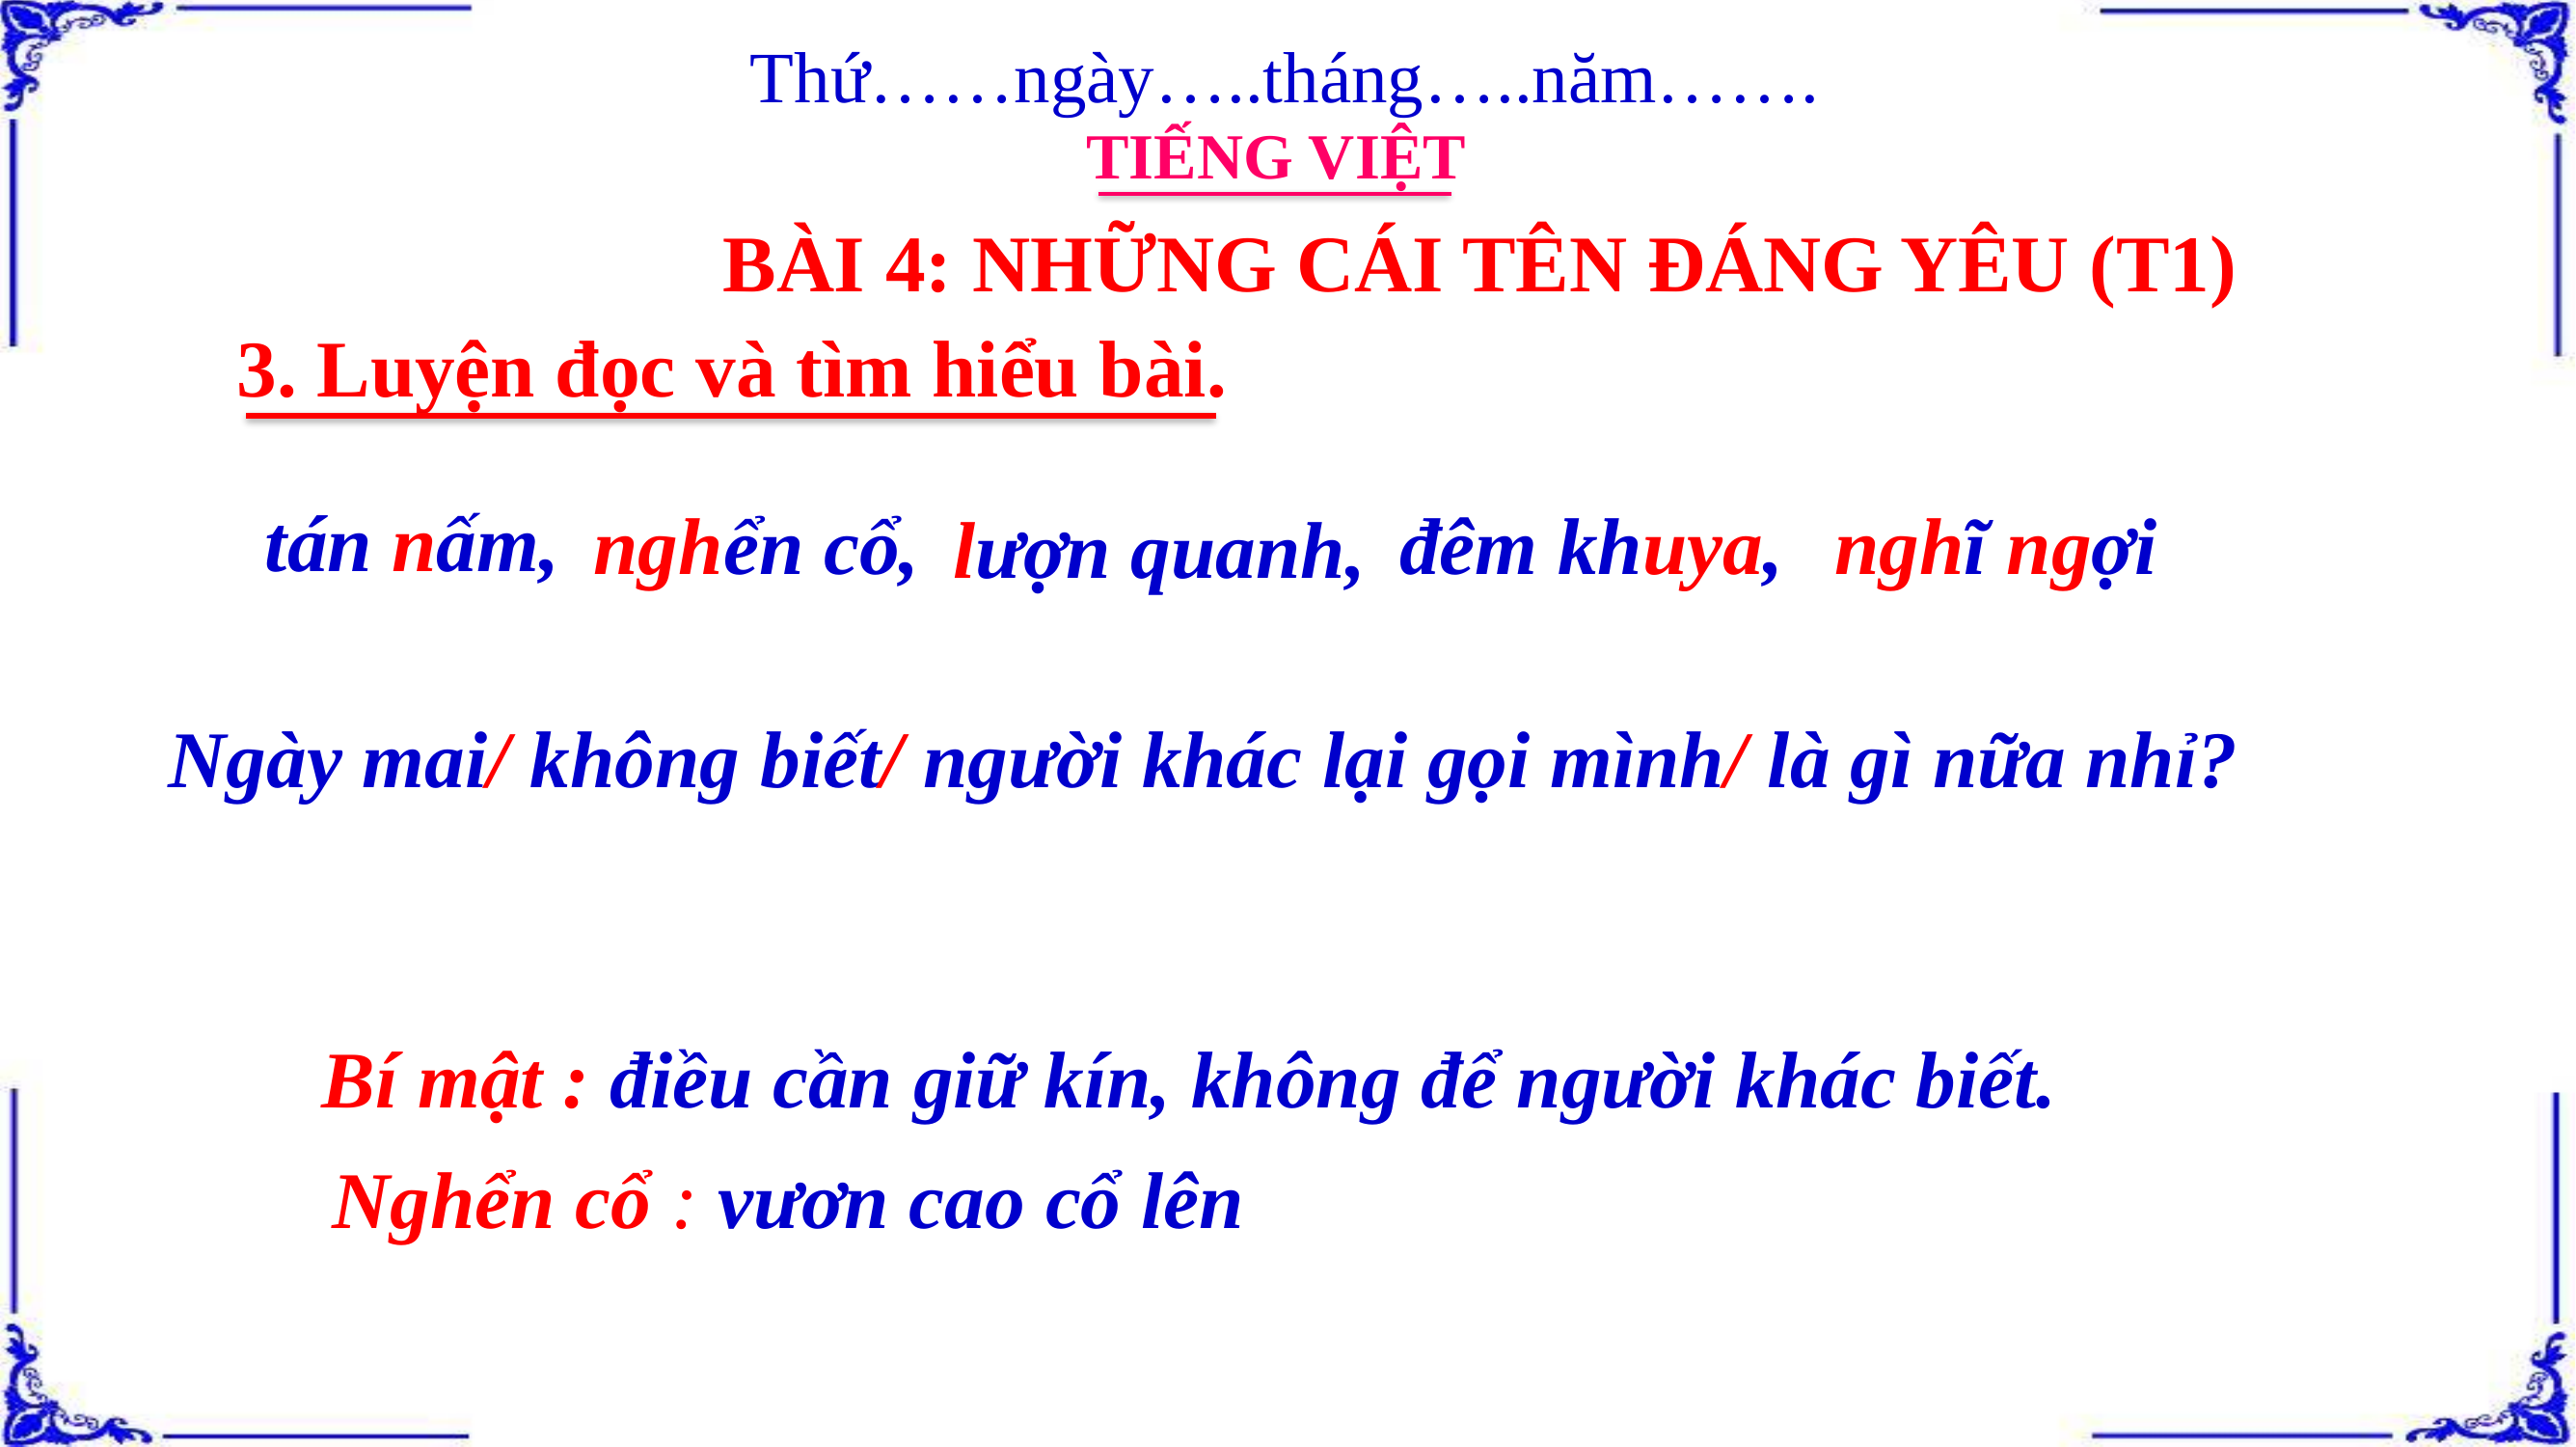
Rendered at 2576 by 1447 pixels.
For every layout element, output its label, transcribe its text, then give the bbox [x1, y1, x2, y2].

text_box BÀI 4: NHỮNG CÁI TÊN ĐÁNG YÊU (T1) [600, 200, 2361, 320]
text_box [730, 23, 1841, 201]
text_box lượn quanh, [938, 490, 1494, 602]
text_box đêm khuya, [1385, 486, 1820, 598]
text_box nghển cổ, [580, 486, 1098, 598]
text_box nghĩ ngợi [1820, 486, 2265, 598]
text_box Bí mật : điều cần giữ kín, không để người khác biết. Nghển cổ : vươn cao cổ lên [308, 1020, 2073, 1252]
text_box tán nấm, [250, 483, 759, 595]
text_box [222, 309, 1296, 422]
text_box Ngày mai/ không biết/ người khác lại gọi mình/ là gì nữa nhỉ? [154, 700, 2493, 811]
picture [0, 0, 2576, 1447]
